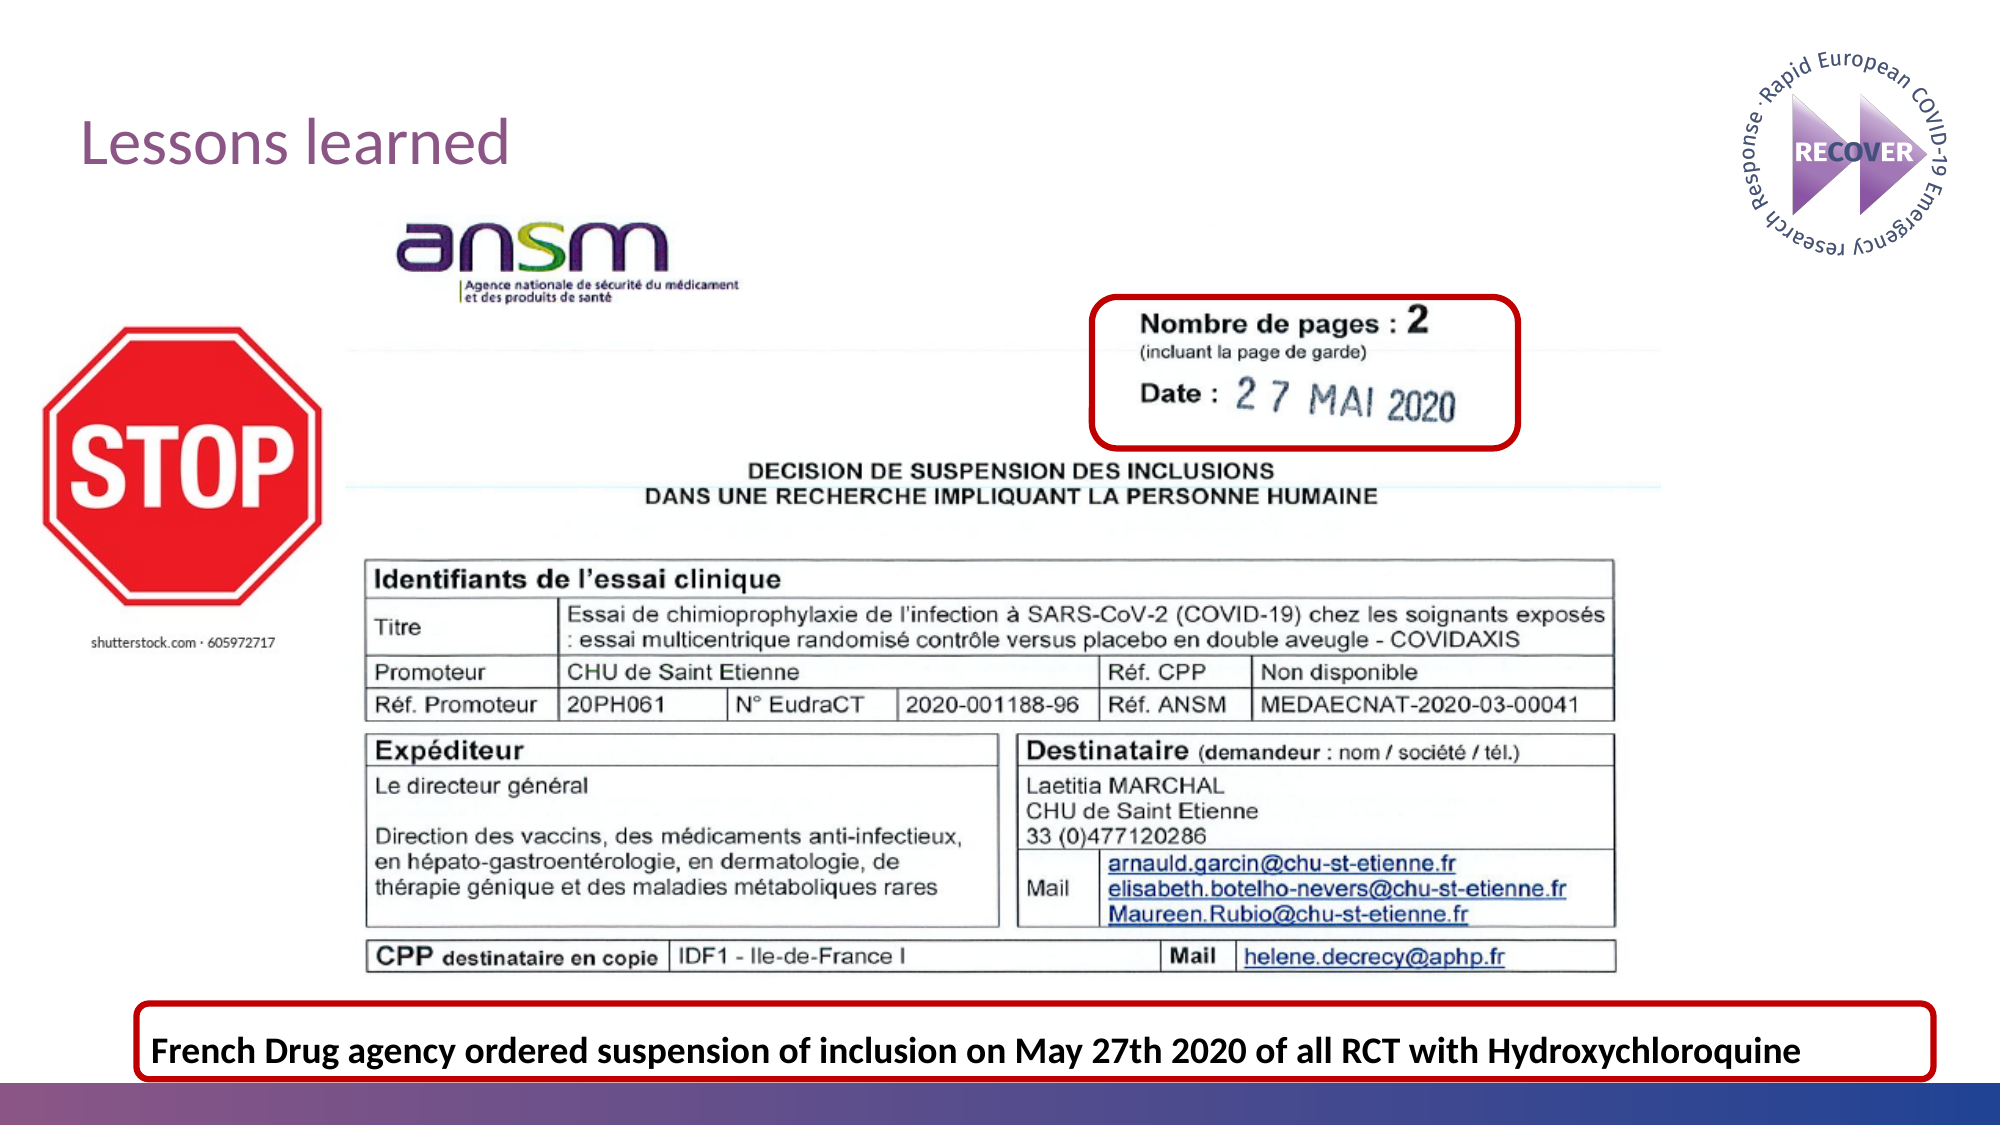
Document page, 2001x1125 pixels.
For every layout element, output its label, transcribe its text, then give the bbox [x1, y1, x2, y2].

text_box Lessons learned [65, 90, 1538, 186]
picture [19, 210, 1661, 980]
text_box [135, 1002, 1935, 1081]
picture [1736, 47, 1951, 262]
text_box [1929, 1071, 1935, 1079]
text_box [0, 1083, 2000, 1125]
